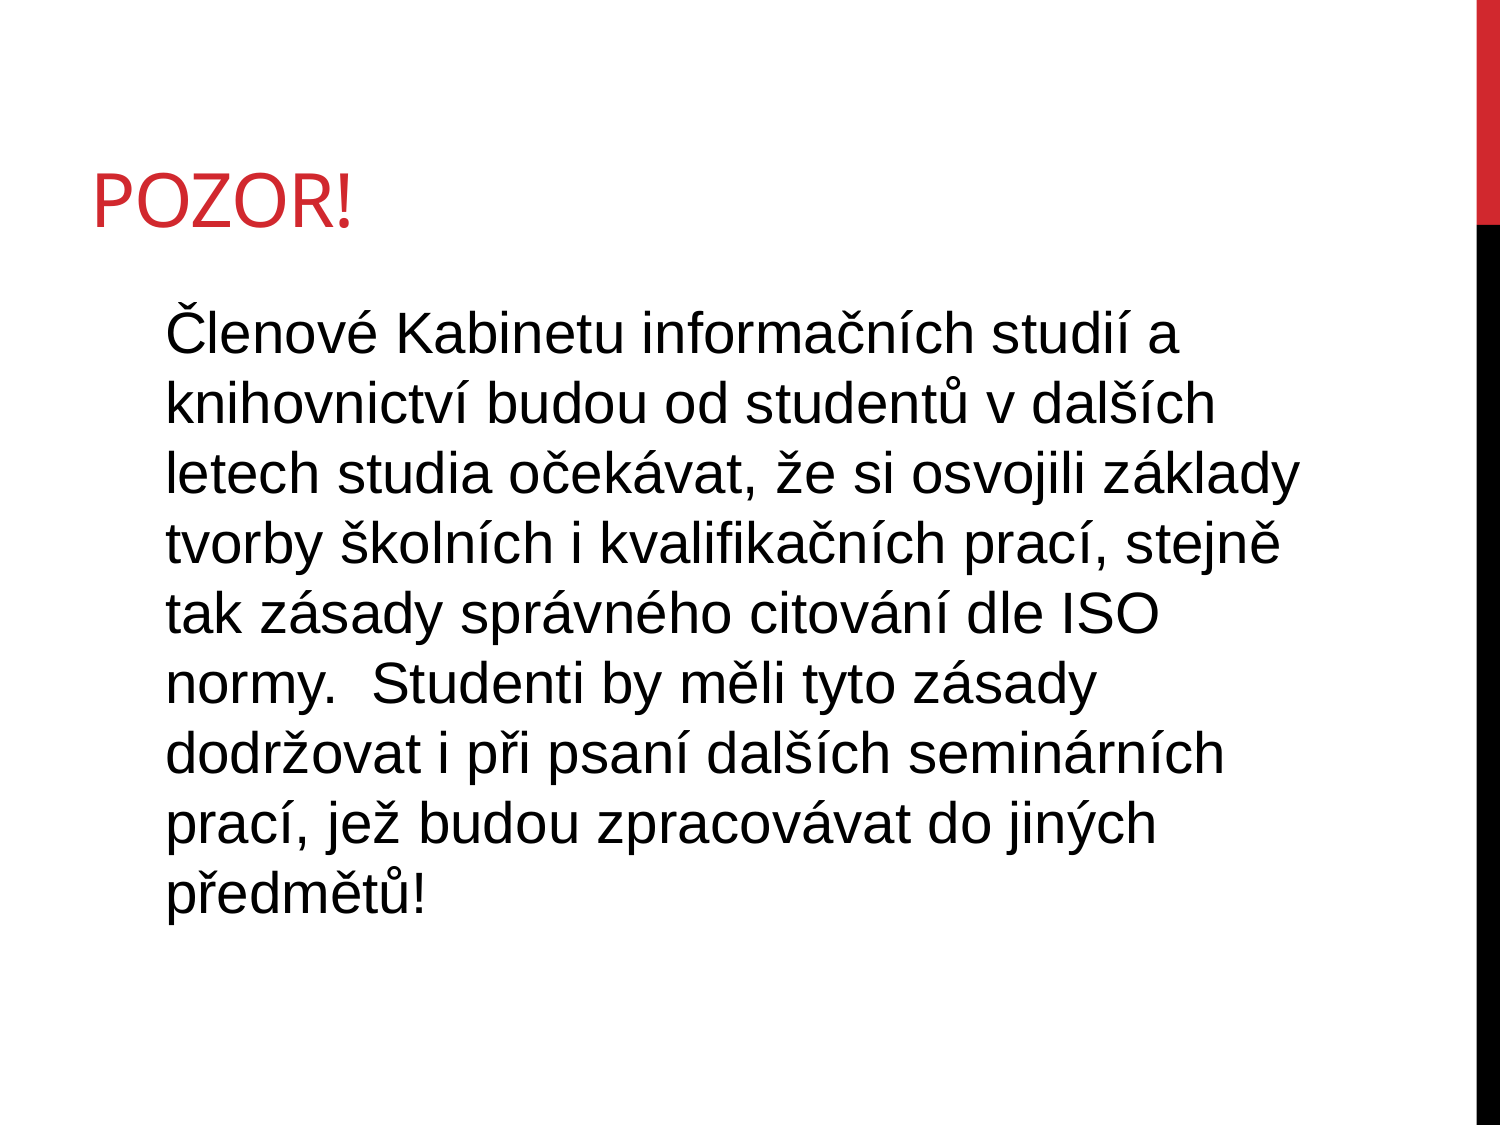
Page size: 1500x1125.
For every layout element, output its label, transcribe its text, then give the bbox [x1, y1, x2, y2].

list Členové Kabinetu informačních studií a knihovnictví budou od studentů v dalších letech studia očekávat, že si osvojili základy tvorby školních i kvalifikačních prací, stejně tak zásady správného citování dle ISO normy. Studenti by měli tyto zásady dodržovat i při psaní dalších seminárních prací, jež budou zpracovávat do jiných předmětů! [75, 287, 1325, 1005]
title pozor! [75, 24, 1329, 250]
